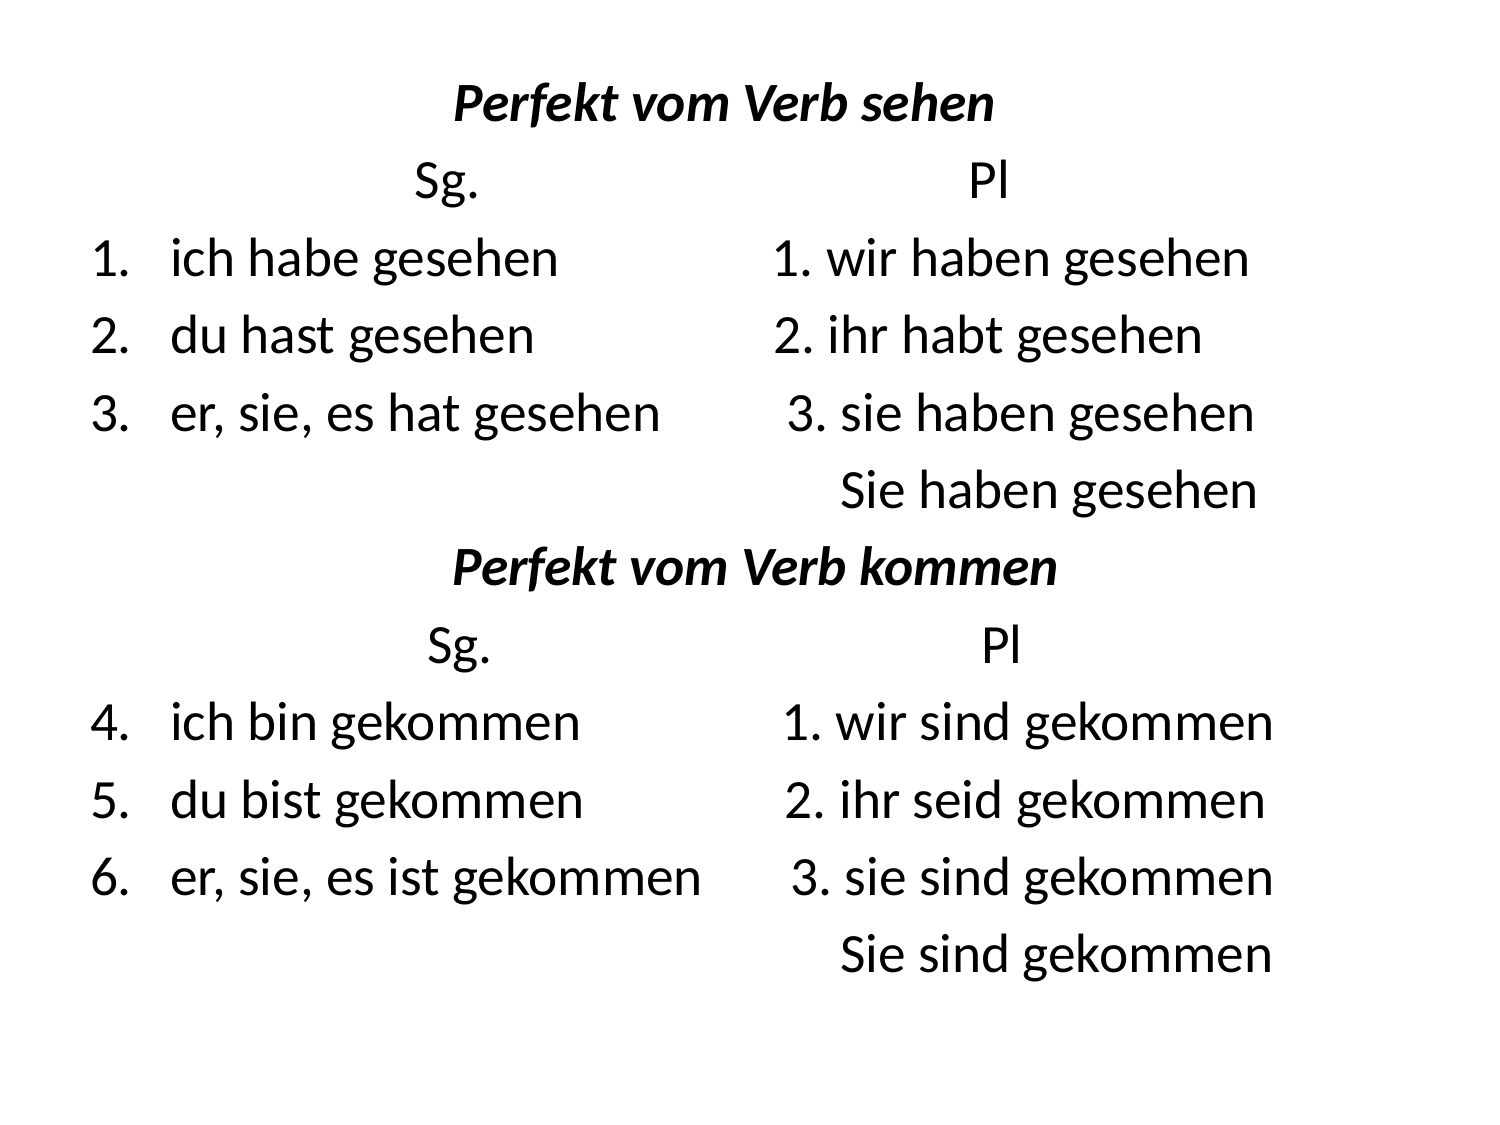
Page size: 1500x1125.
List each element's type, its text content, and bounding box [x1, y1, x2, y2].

list Perfekt vom Verb sehen Sg. Pl ich habe gesehen 1. wir haben gesehen du hast gesehen 2. ihr habt gesehen er, sie, es hat gesehen 3. sie haben gesehen Sie haben gesehen Perfekt vom Verb kommen Sg. Pl ich bin gekommen 1. wir sind gekommen du bist gekommen 2. ihr seid gekommen er, sie, es ist gekommen 3. sie sind gekommen Sie sind gekommen [75, 58, 1425, 1005]
